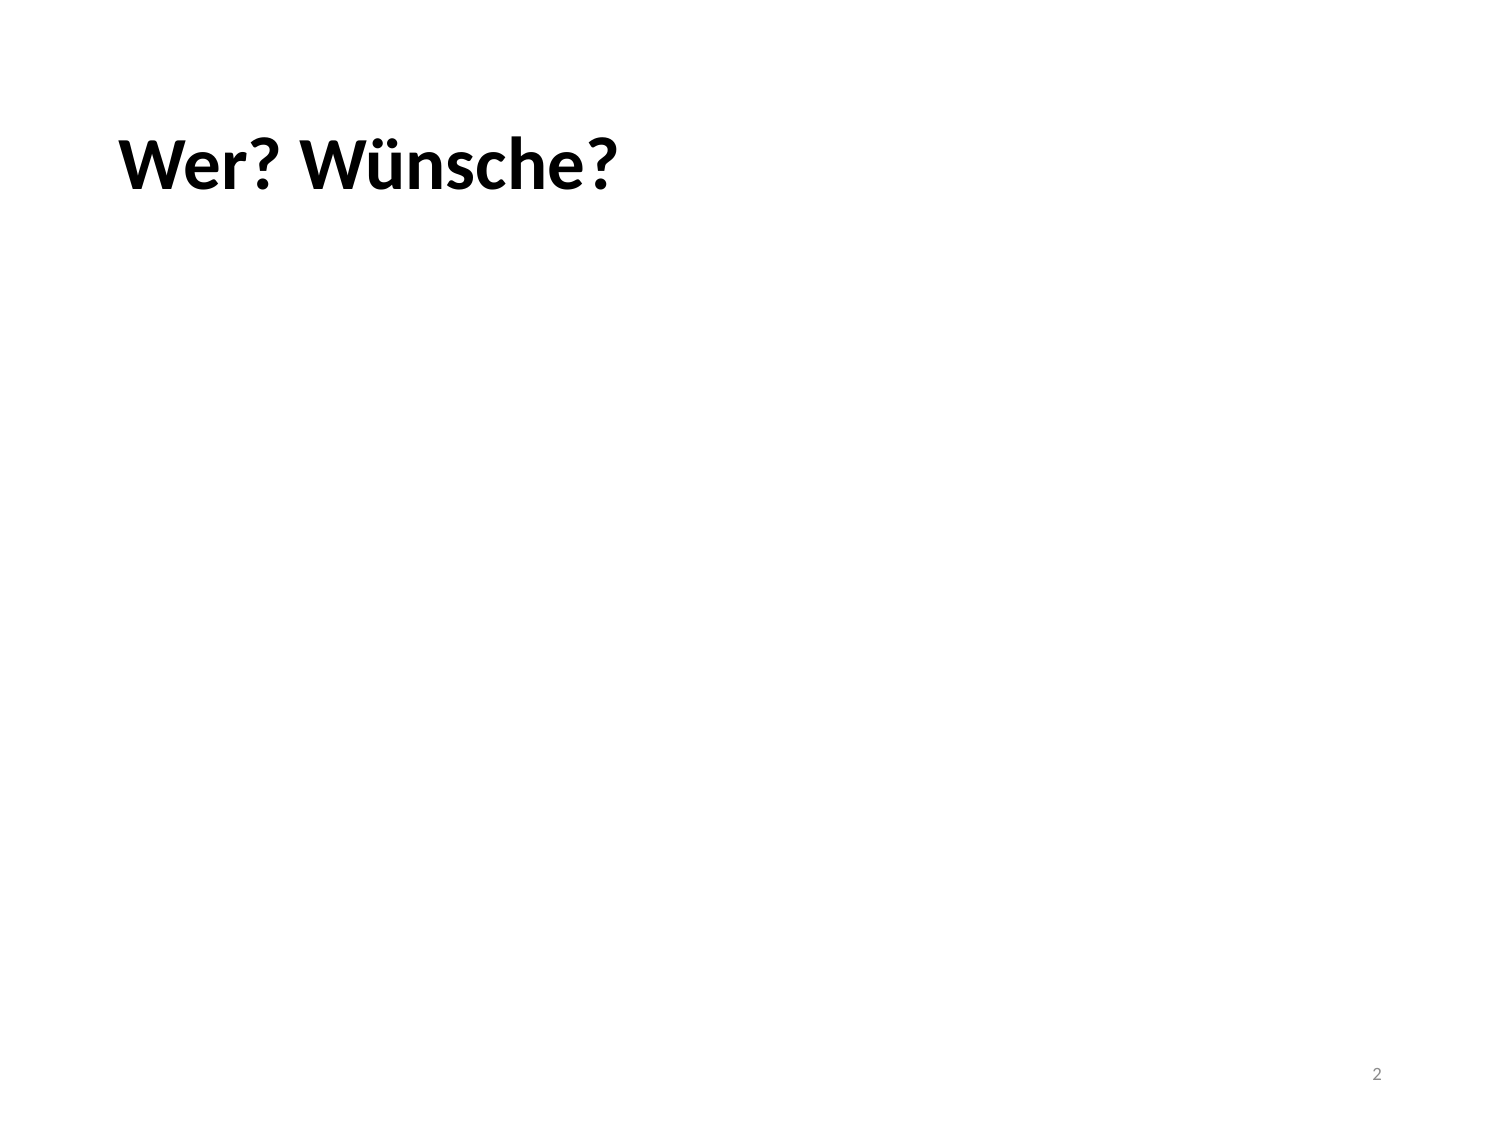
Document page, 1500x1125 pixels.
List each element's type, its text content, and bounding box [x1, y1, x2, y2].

title Wer? Wünsche? [103, 44, 1397, 287]
slide_number 2 [1059, 1042, 1397, 1103]
